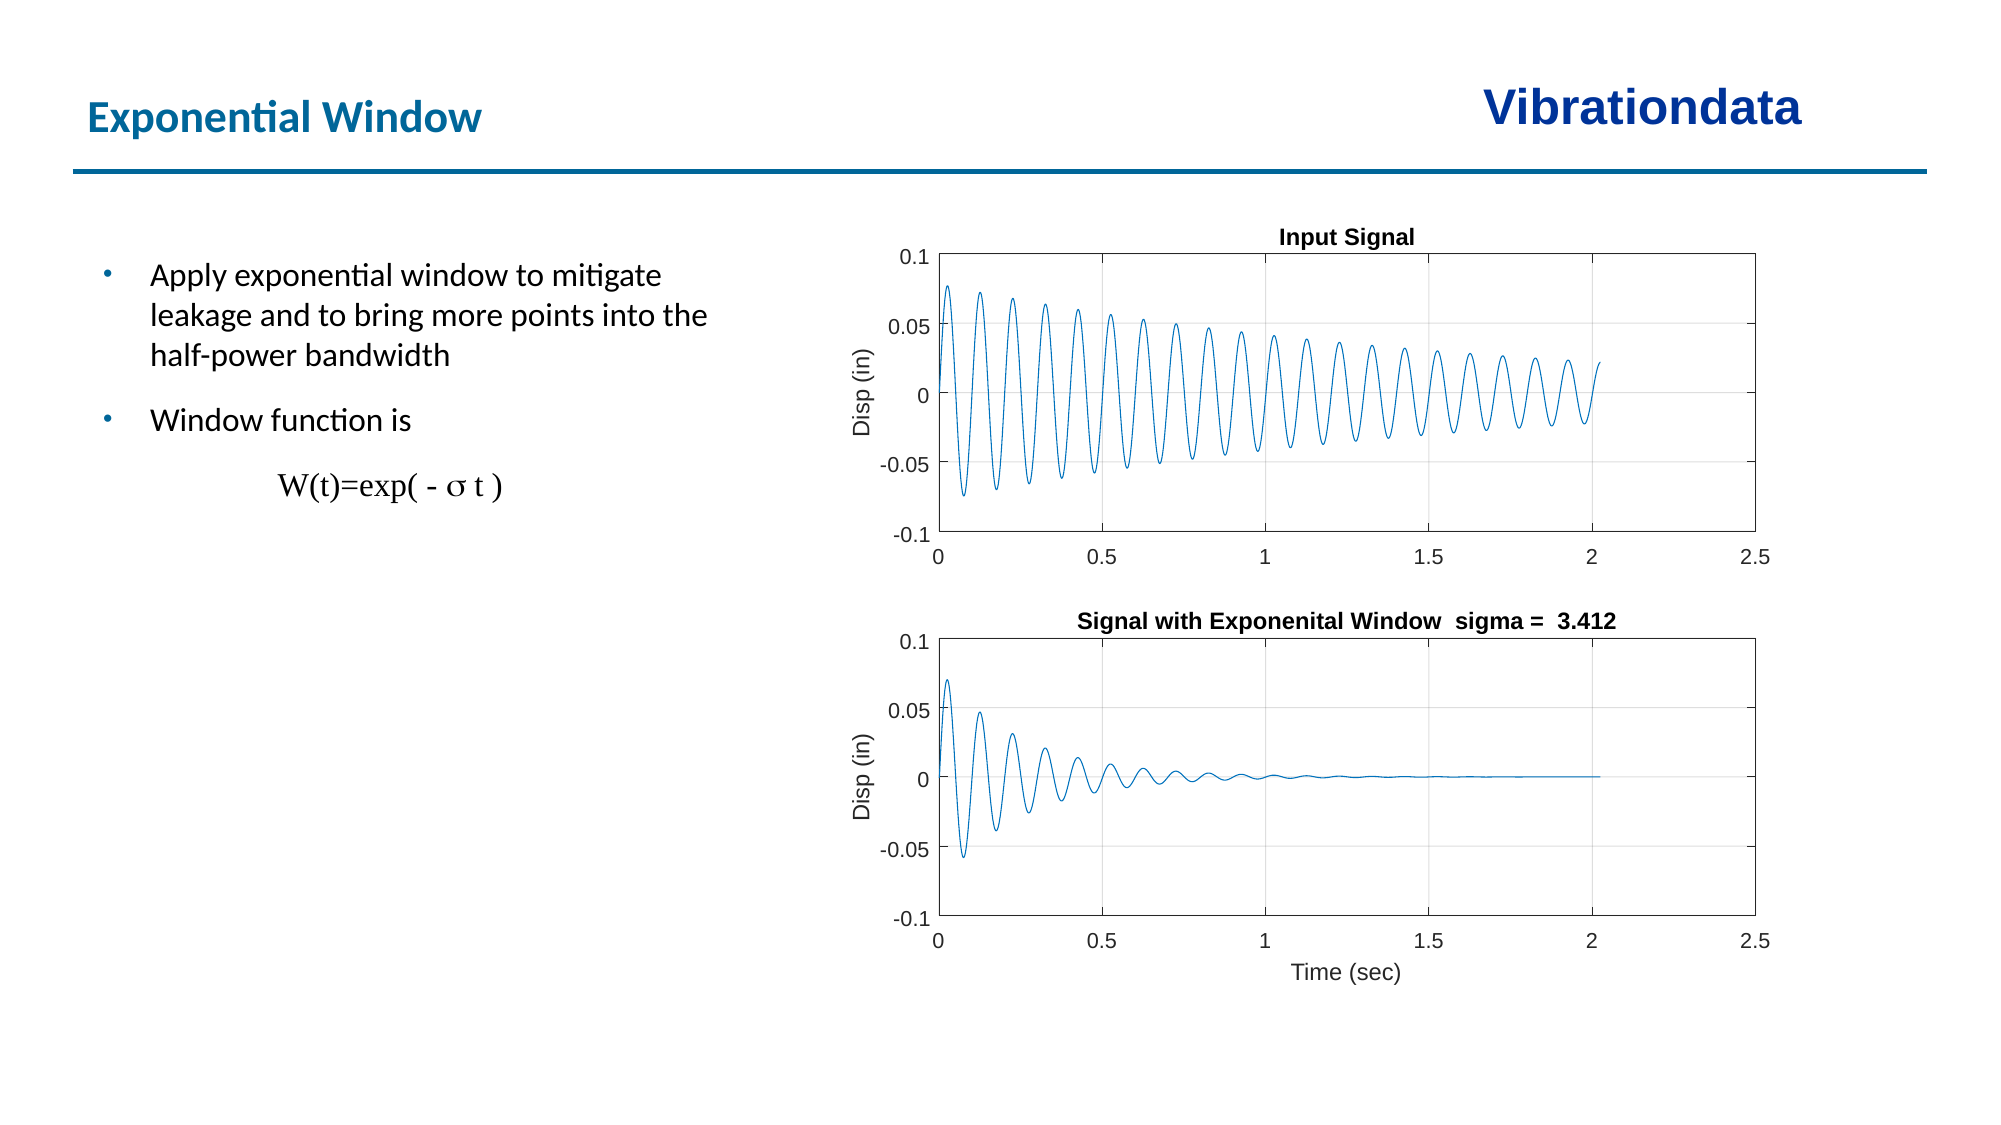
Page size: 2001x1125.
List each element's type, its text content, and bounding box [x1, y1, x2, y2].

text_box Apply exponential window to mitigate leakage and to bring more points into the half-power bandwidth Window function is W(t)=exp( -  t ) [88, 193, 780, 511]
text_box Vibrationdata [1468, 66, 1817, 142]
text_box Exponential Window [72, 78, 1131, 149]
picture [801, 193, 1855, 1004]
